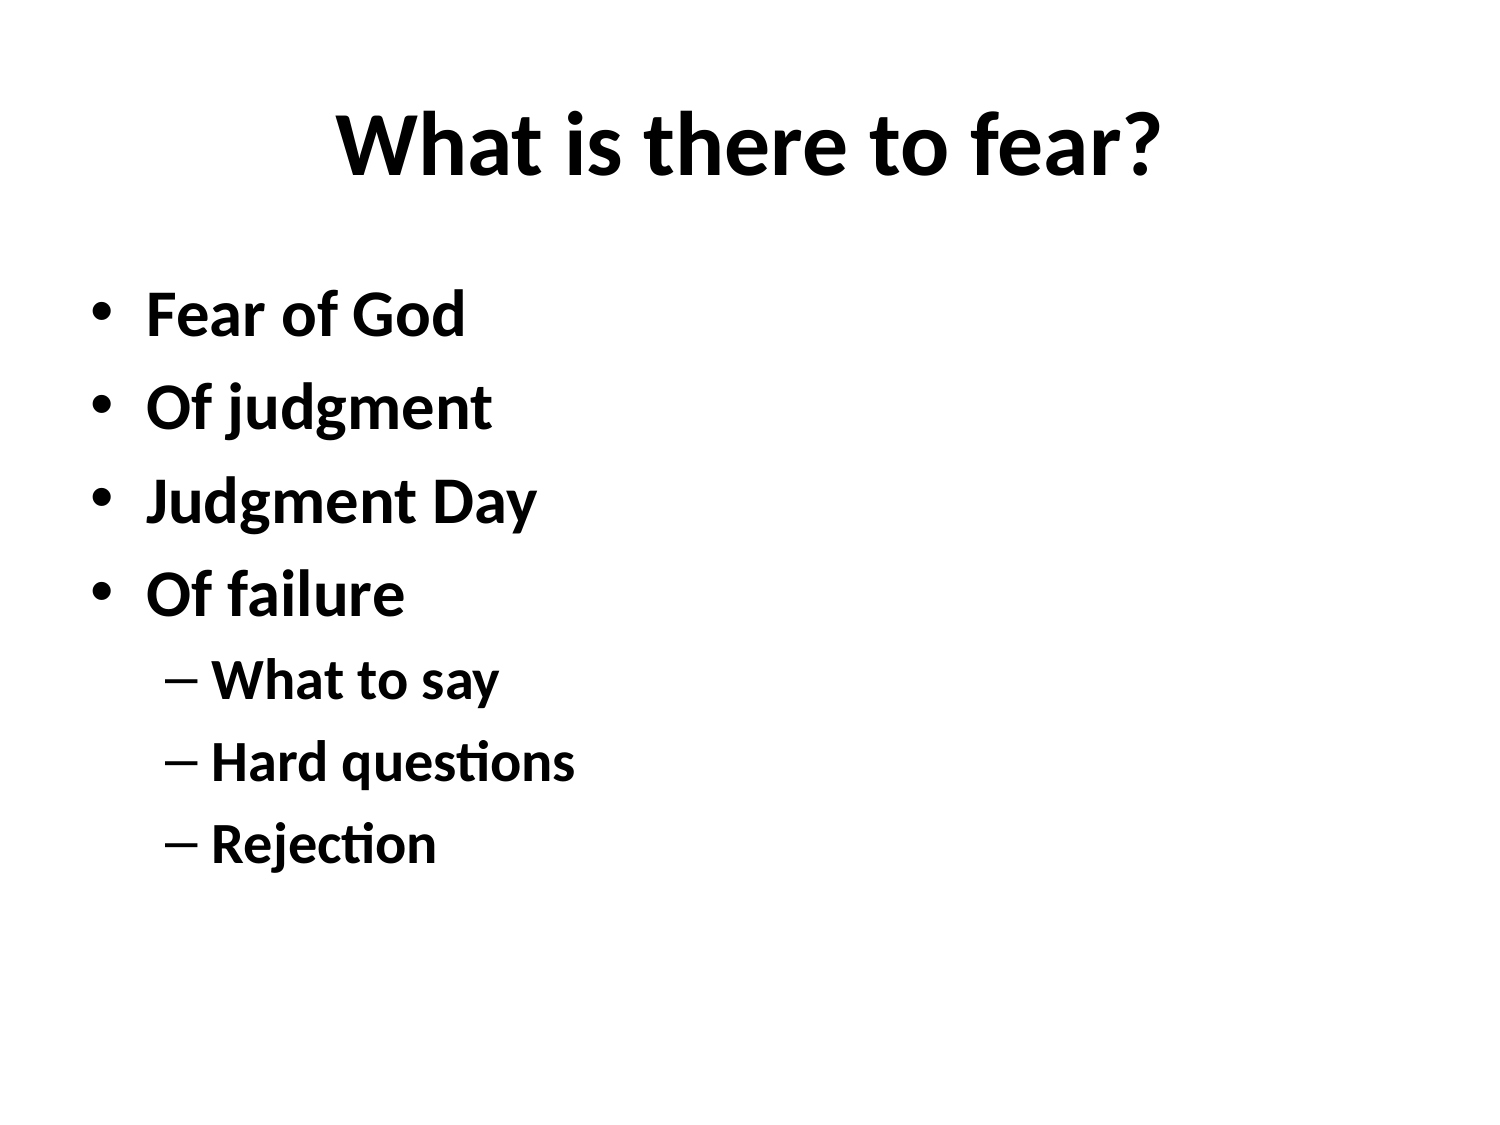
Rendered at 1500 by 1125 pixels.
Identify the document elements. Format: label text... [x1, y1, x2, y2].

list Fear of God Of judgment Judgment Day Of failure What to say Hard questions Rejection [75, 262, 1425, 1005]
title What is there to fear? [75, 45, 1425, 233]
